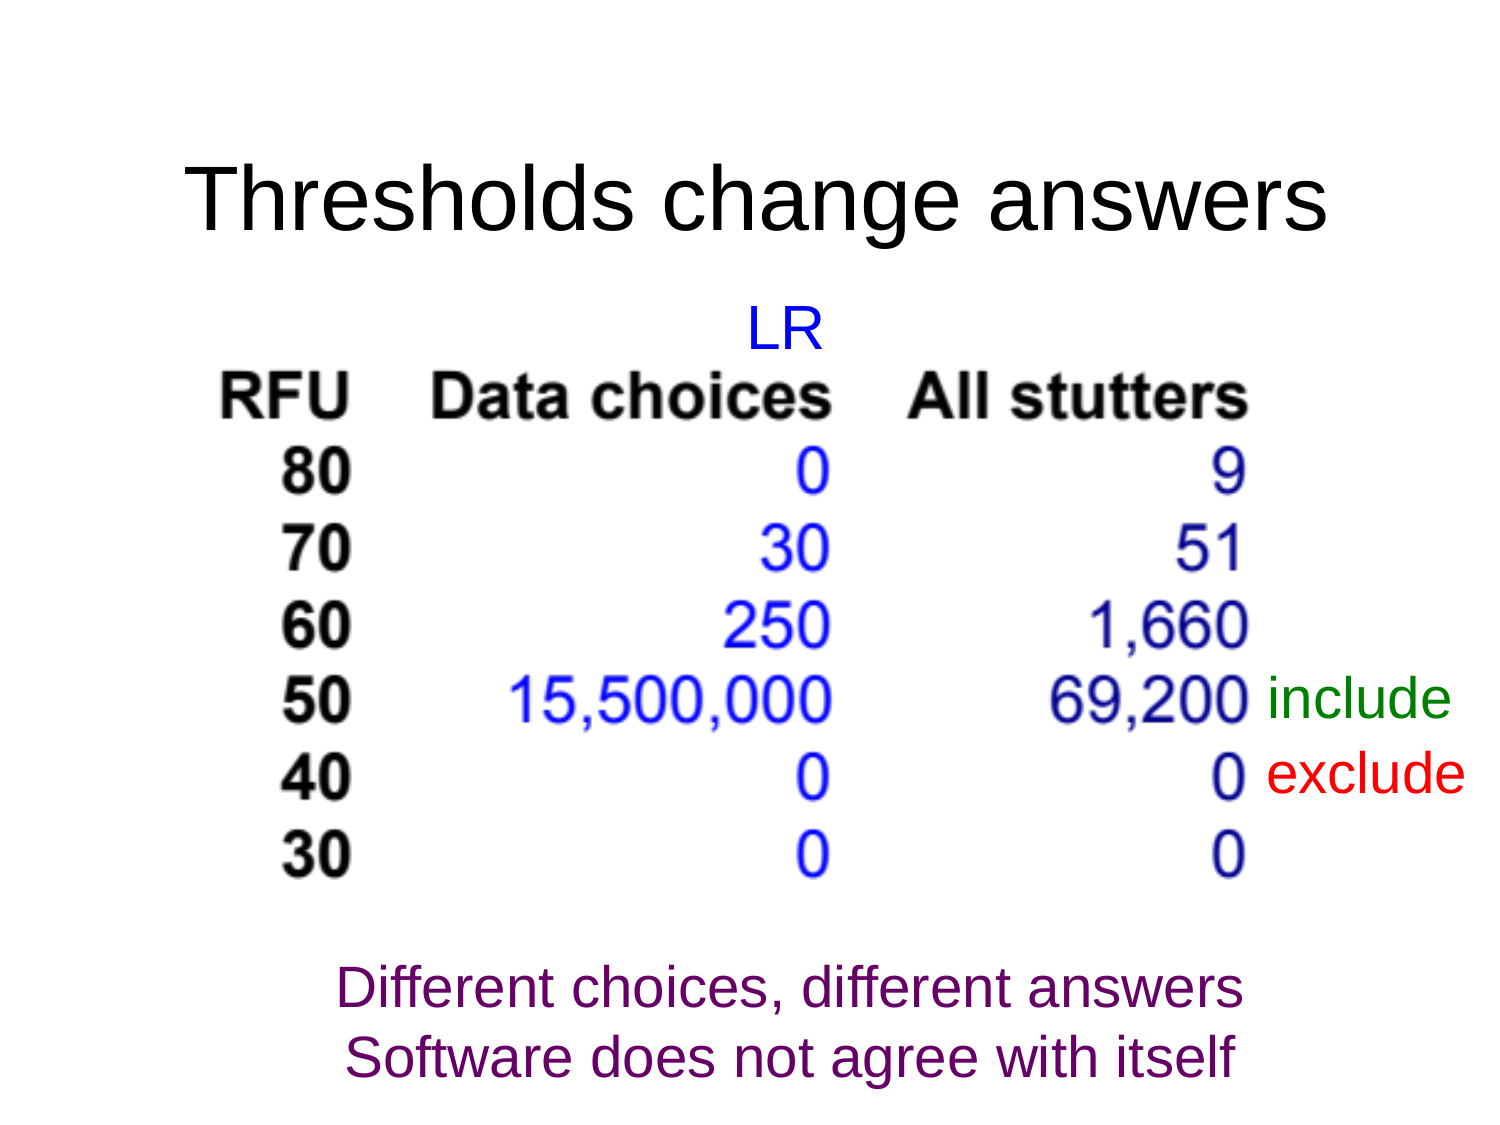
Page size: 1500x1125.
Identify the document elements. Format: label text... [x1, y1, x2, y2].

text_box Different choices, different answers Software does not agree with itself [294, 941, 1287, 1097]
text_box exclude [1265, 727, 1500, 813]
title Thresholds change answers [12, 99, 1500, 288]
text_box include [1265, 652, 1500, 727]
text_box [149, 357, 1261, 891]
text_box LR [679, 279, 893, 356]
